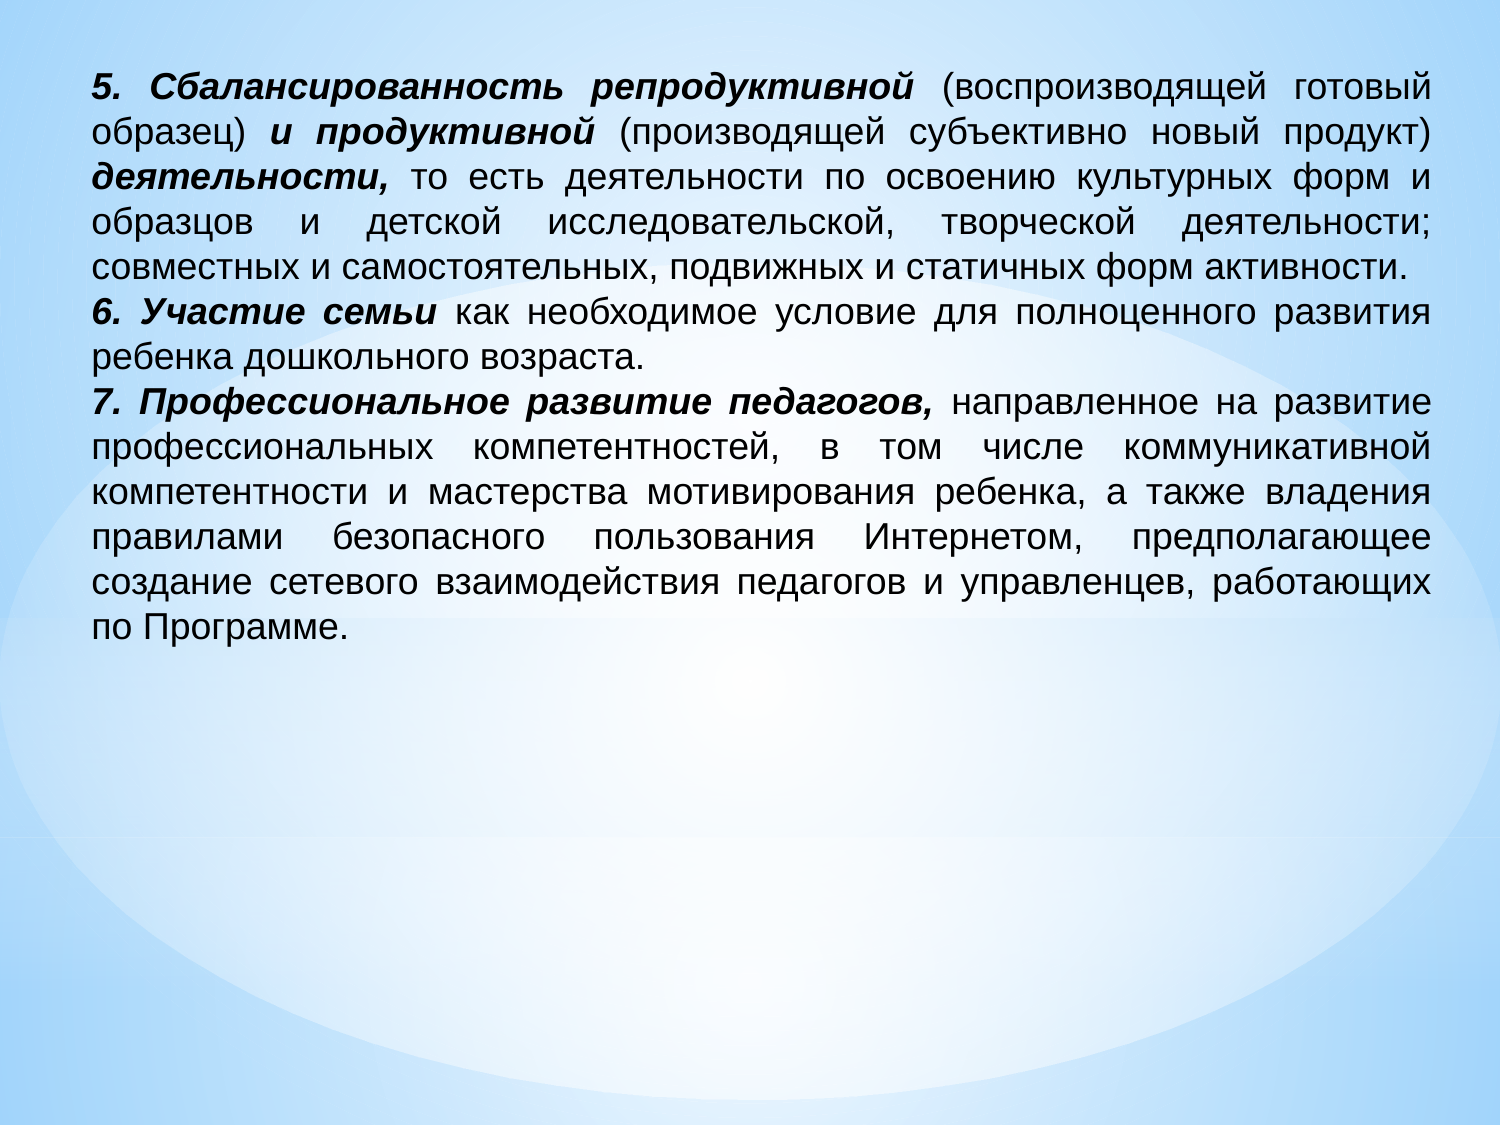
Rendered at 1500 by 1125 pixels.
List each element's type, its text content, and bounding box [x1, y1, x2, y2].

text_box 5. Сбалансированность репродуктивной (воспроизводящей готовый образец) и продуктивной (производящей субъективно новый продукт) деятельности, то есть деятельности по освоению культурных форм и образцов и детской исследовательской, творческой деятельности; совместных и самостоятельных, подвижных и статичных форм активности. 6. Участие семьи как необходимое условие для полноценного развития ребенка дошкольного возраста. 7. Профессиональное развитие педагогов, направленное на развитие профессиональных компетентностей, в том числе коммуникативной компетентности и мастерства мотивирования ребенка, а также владения правилами безопасного пользования Интернетом, предполагающее создание сетевого взаимодействия педагогов и управленцев, работающих по Программе. [76, 54, 1447, 655]
